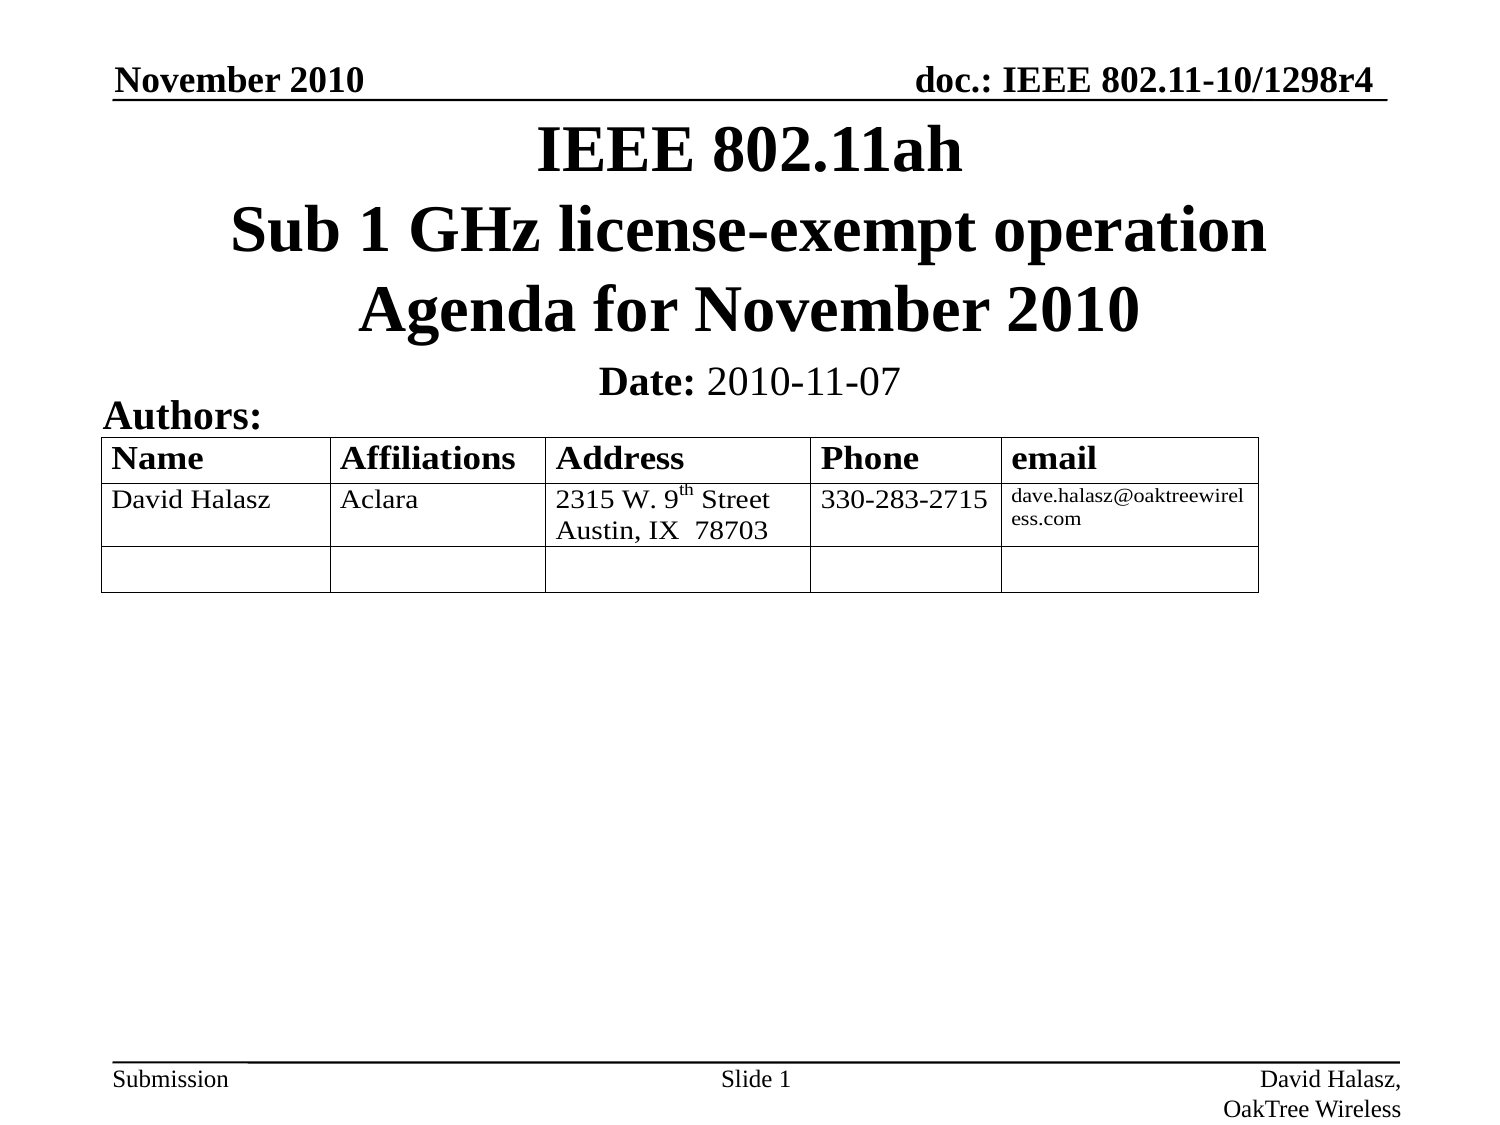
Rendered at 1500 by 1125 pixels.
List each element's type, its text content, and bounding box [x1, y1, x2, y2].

title IEEE 802.11ah Sub 1 GHz license-exempt operation Agenda for November 2010 [112, 137, 1388, 313]
slide_number Slide 1 [712, 1061, 800, 1093]
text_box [87, 437, 1349, 982]
footer David Halasz, OakTree Wireless [1185, 1061, 1402, 1093]
list Date: 2010-11-07 [112, 346, 1388, 410]
text_box Authors: [87, 380, 325, 436]
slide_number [114, 54, 368, 101]
